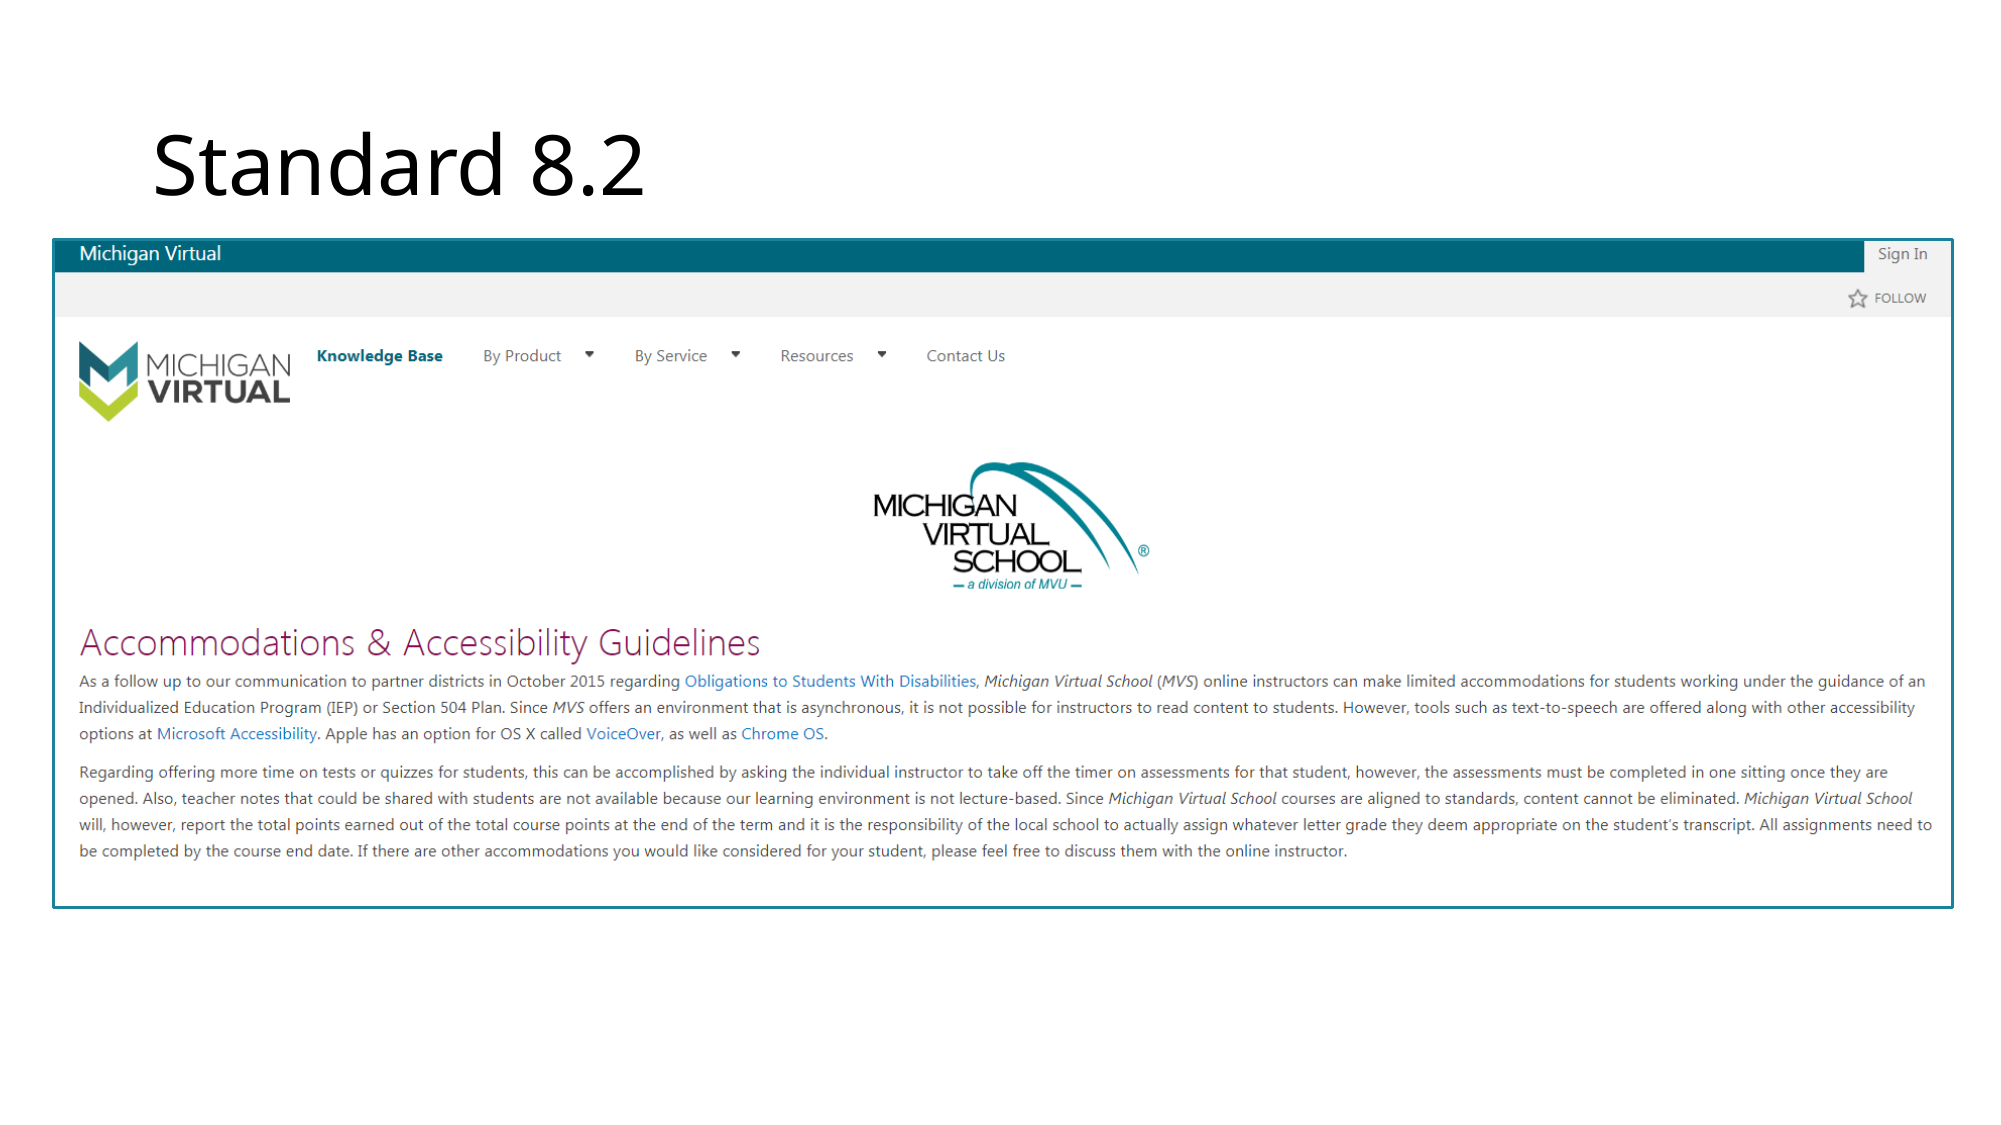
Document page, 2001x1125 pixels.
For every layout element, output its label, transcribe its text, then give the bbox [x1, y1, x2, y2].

picture [54, 240, 1951, 907]
title Standard 8.2 [137, 59, 1863, 238]
